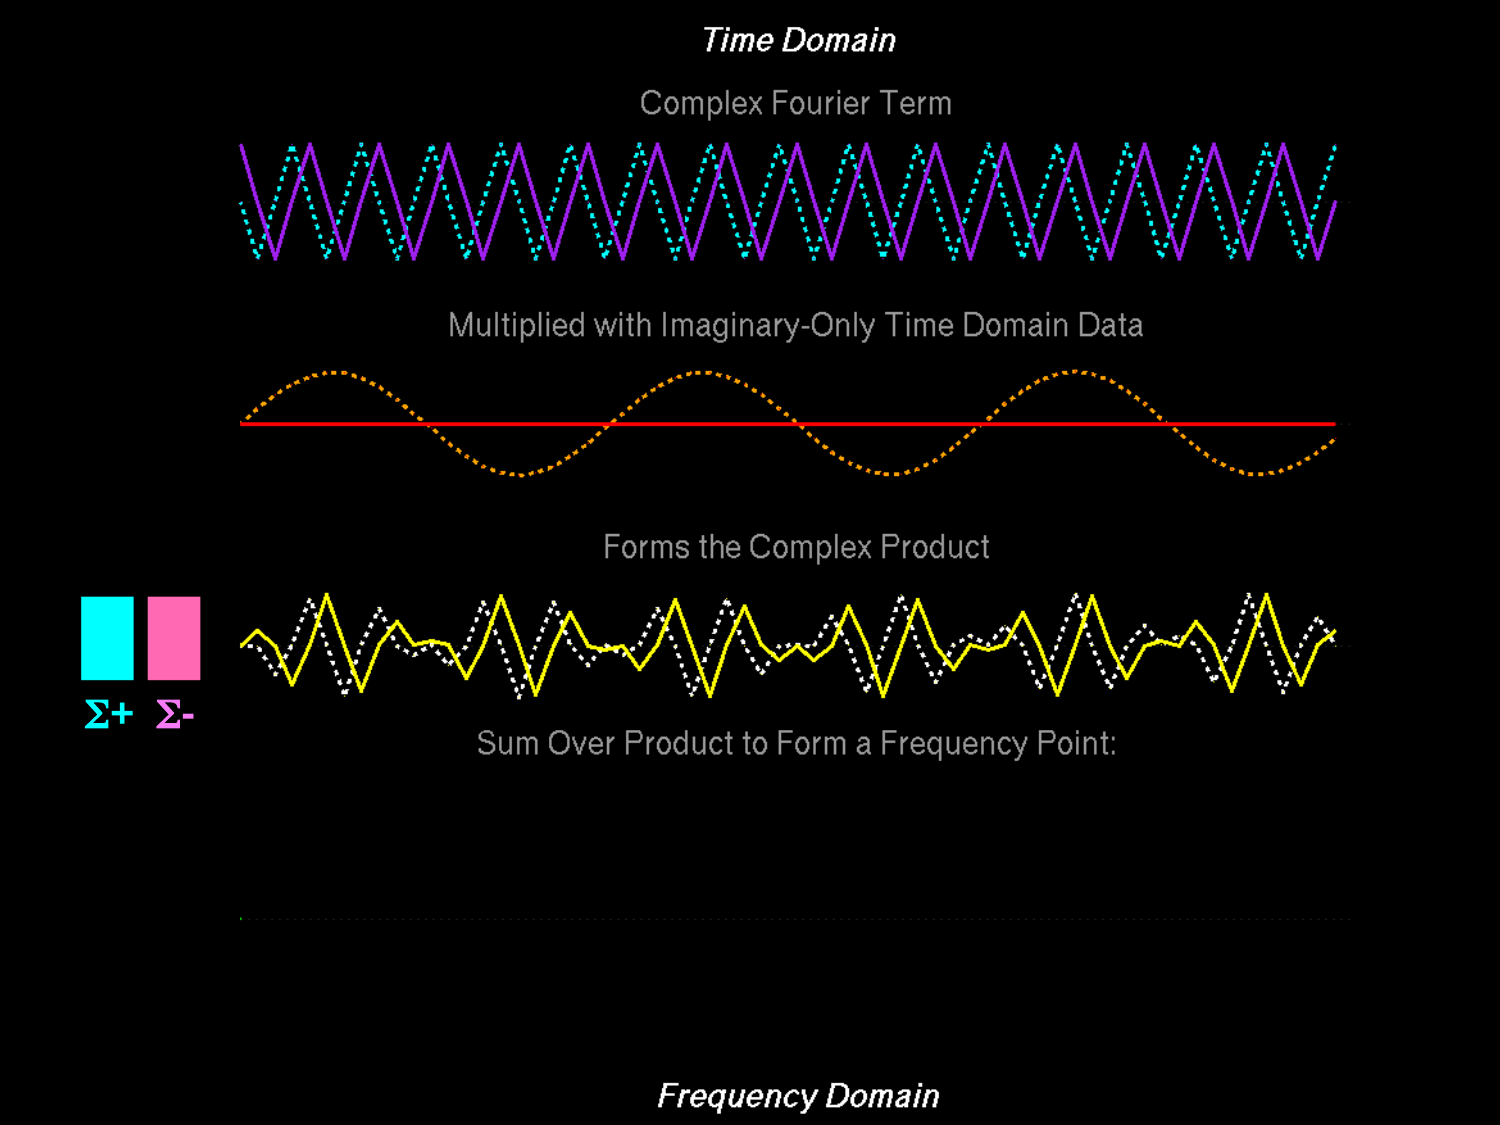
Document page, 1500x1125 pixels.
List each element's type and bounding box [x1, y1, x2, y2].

picture [62, 0, 1375, 1125]
